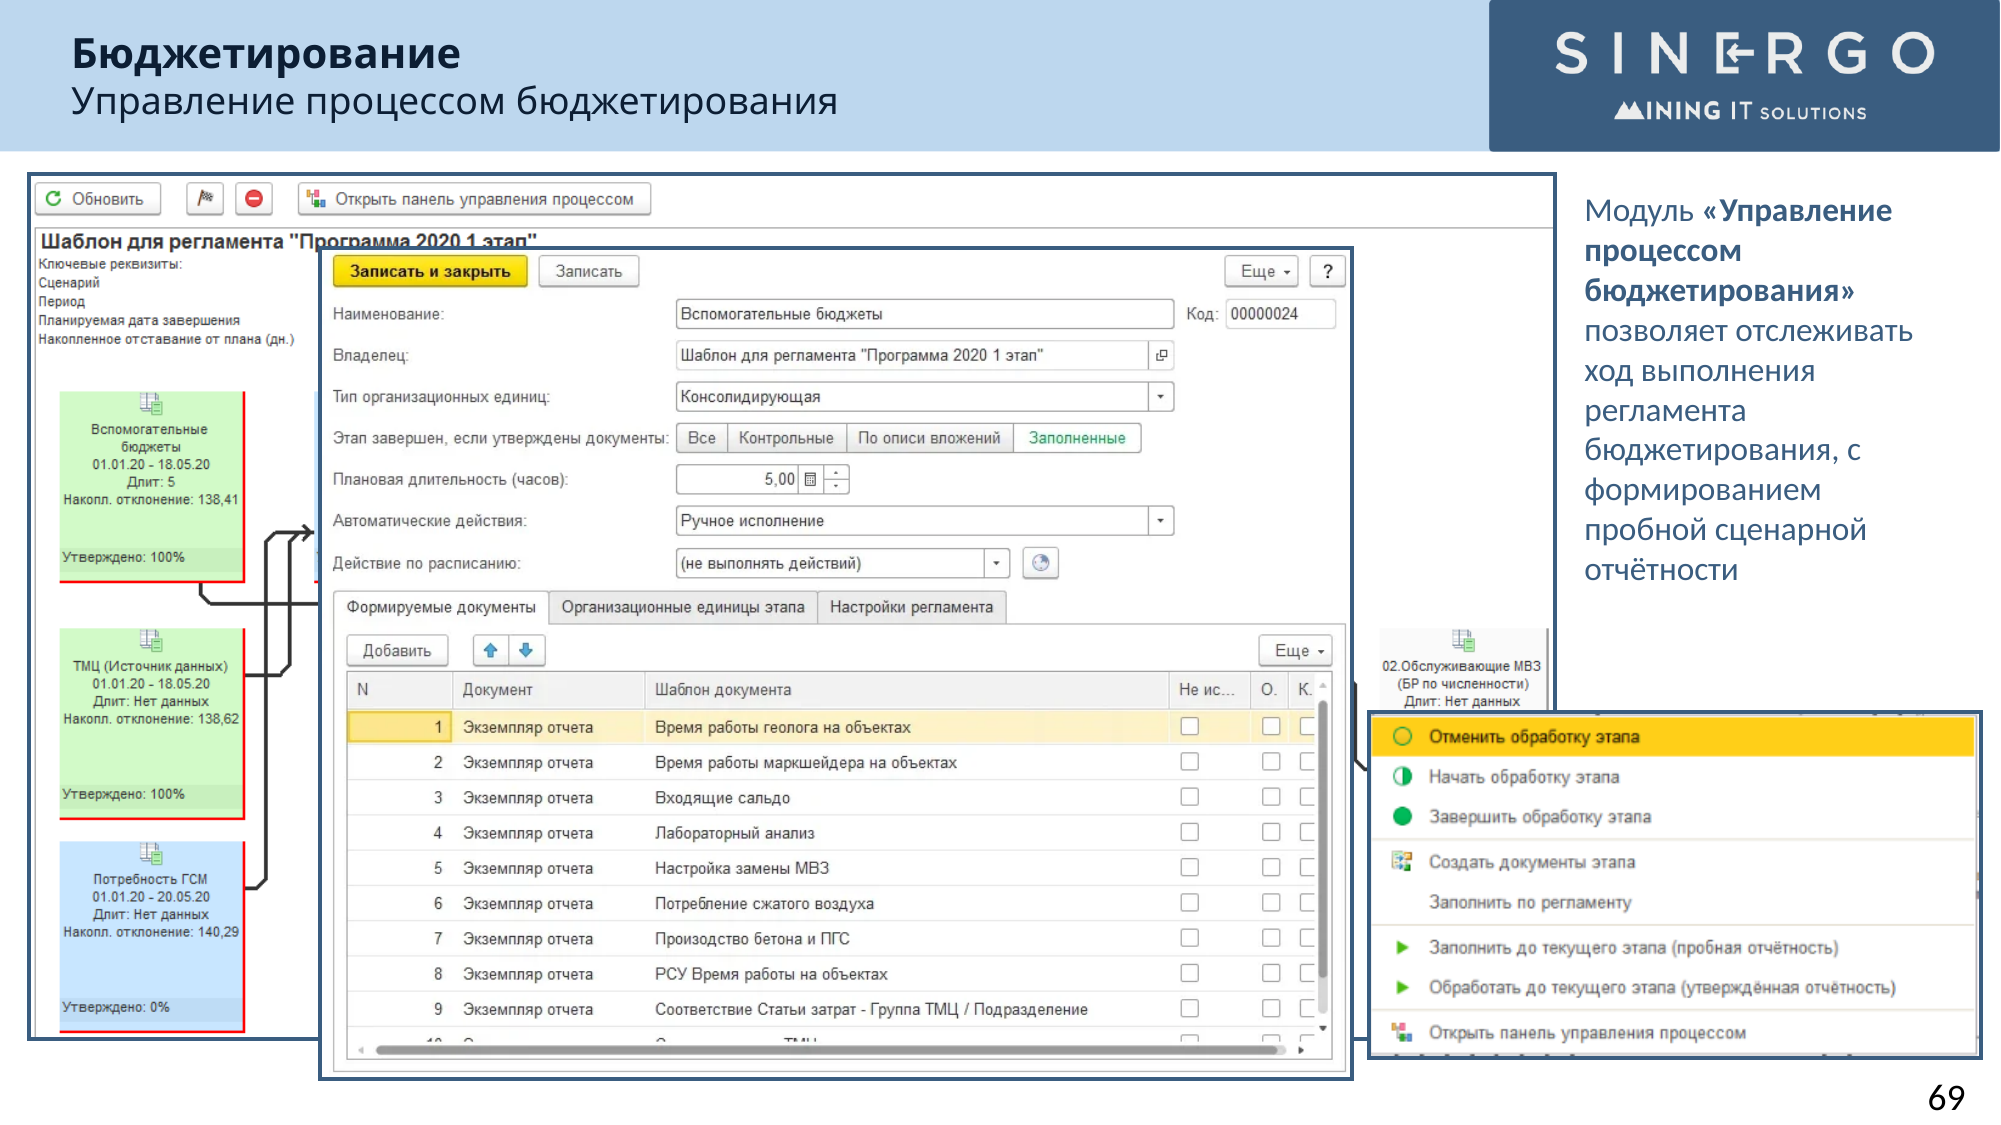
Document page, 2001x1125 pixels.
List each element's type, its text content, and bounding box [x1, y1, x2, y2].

picture [1489, 0, 2000, 152]
text_box Модуль «Управление процессом бюджетирования» позволяет отслеживать ход выполнения регламента бюджетирования, с формированием пробной сценарной отчётности [1569, 180, 1942, 595]
picture [31, 176, 1979, 1077]
slide_number 69 [1530, 1065, 1981, 1125]
text_box Бюджетирование Управление процессом бюджетирования [56, 19, 1057, 172]
